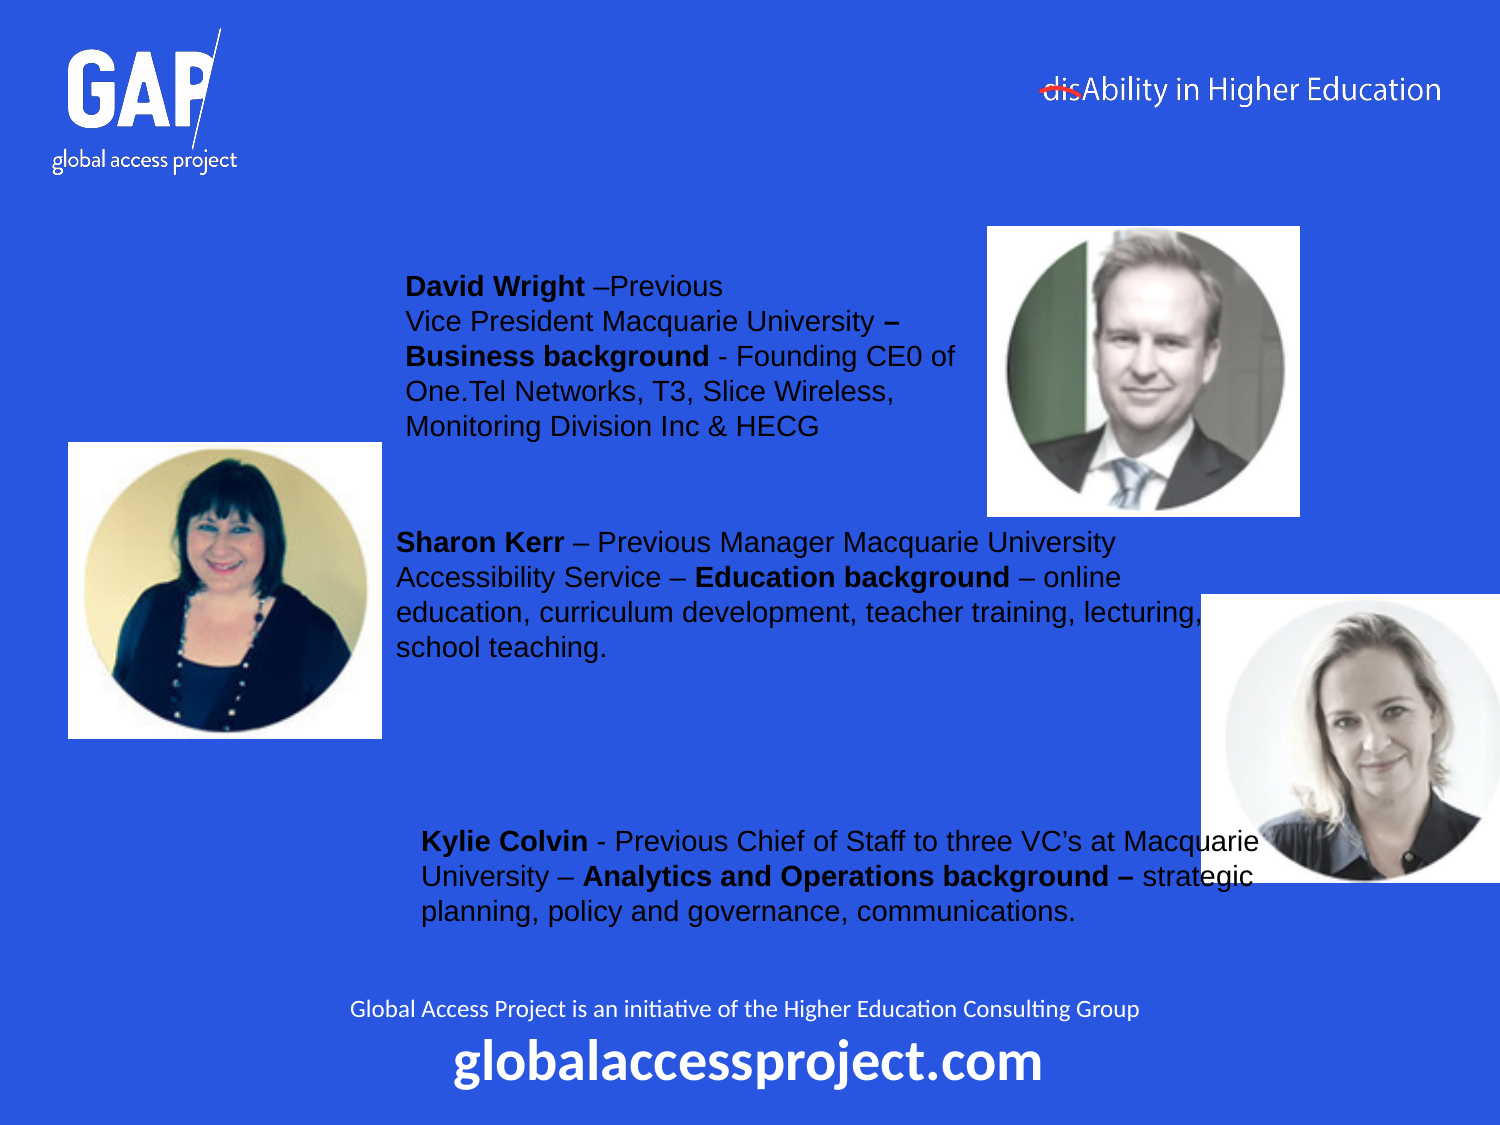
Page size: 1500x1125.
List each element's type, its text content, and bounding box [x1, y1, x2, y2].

picture [987, 226, 1301, 517]
picture [1039, 76, 1441, 108]
text_box Sharon Kerr – Previous Manager Macquarie University Accessibility Service – Education background – online education, curriculum development, teacher training, lecturing, school teaching. [385, 516, 1275, 671]
picture [68, 442, 382, 739]
text_box Global Access Project is an initiative of the Higher Education Consulting Group globalaccessproject.com [52, 985, 1446, 1102]
picture [1200, 594, 1500, 883]
text_box David Wright –Previous Vice President Macquarie University – Business background - Founding CE0 of One.Tel Networks, T3, Slice Wireless, Monitoring Division Inc & HECG [390, 154, 1017, 450]
text_box Kylie Colvin - Previous Chief of Staff to three VC’s at Macquarie University – Analytics and Operations background – strategic planning, policy and governance, communications. [406, 814, 1300, 935]
picture [52, 28, 237, 175]
